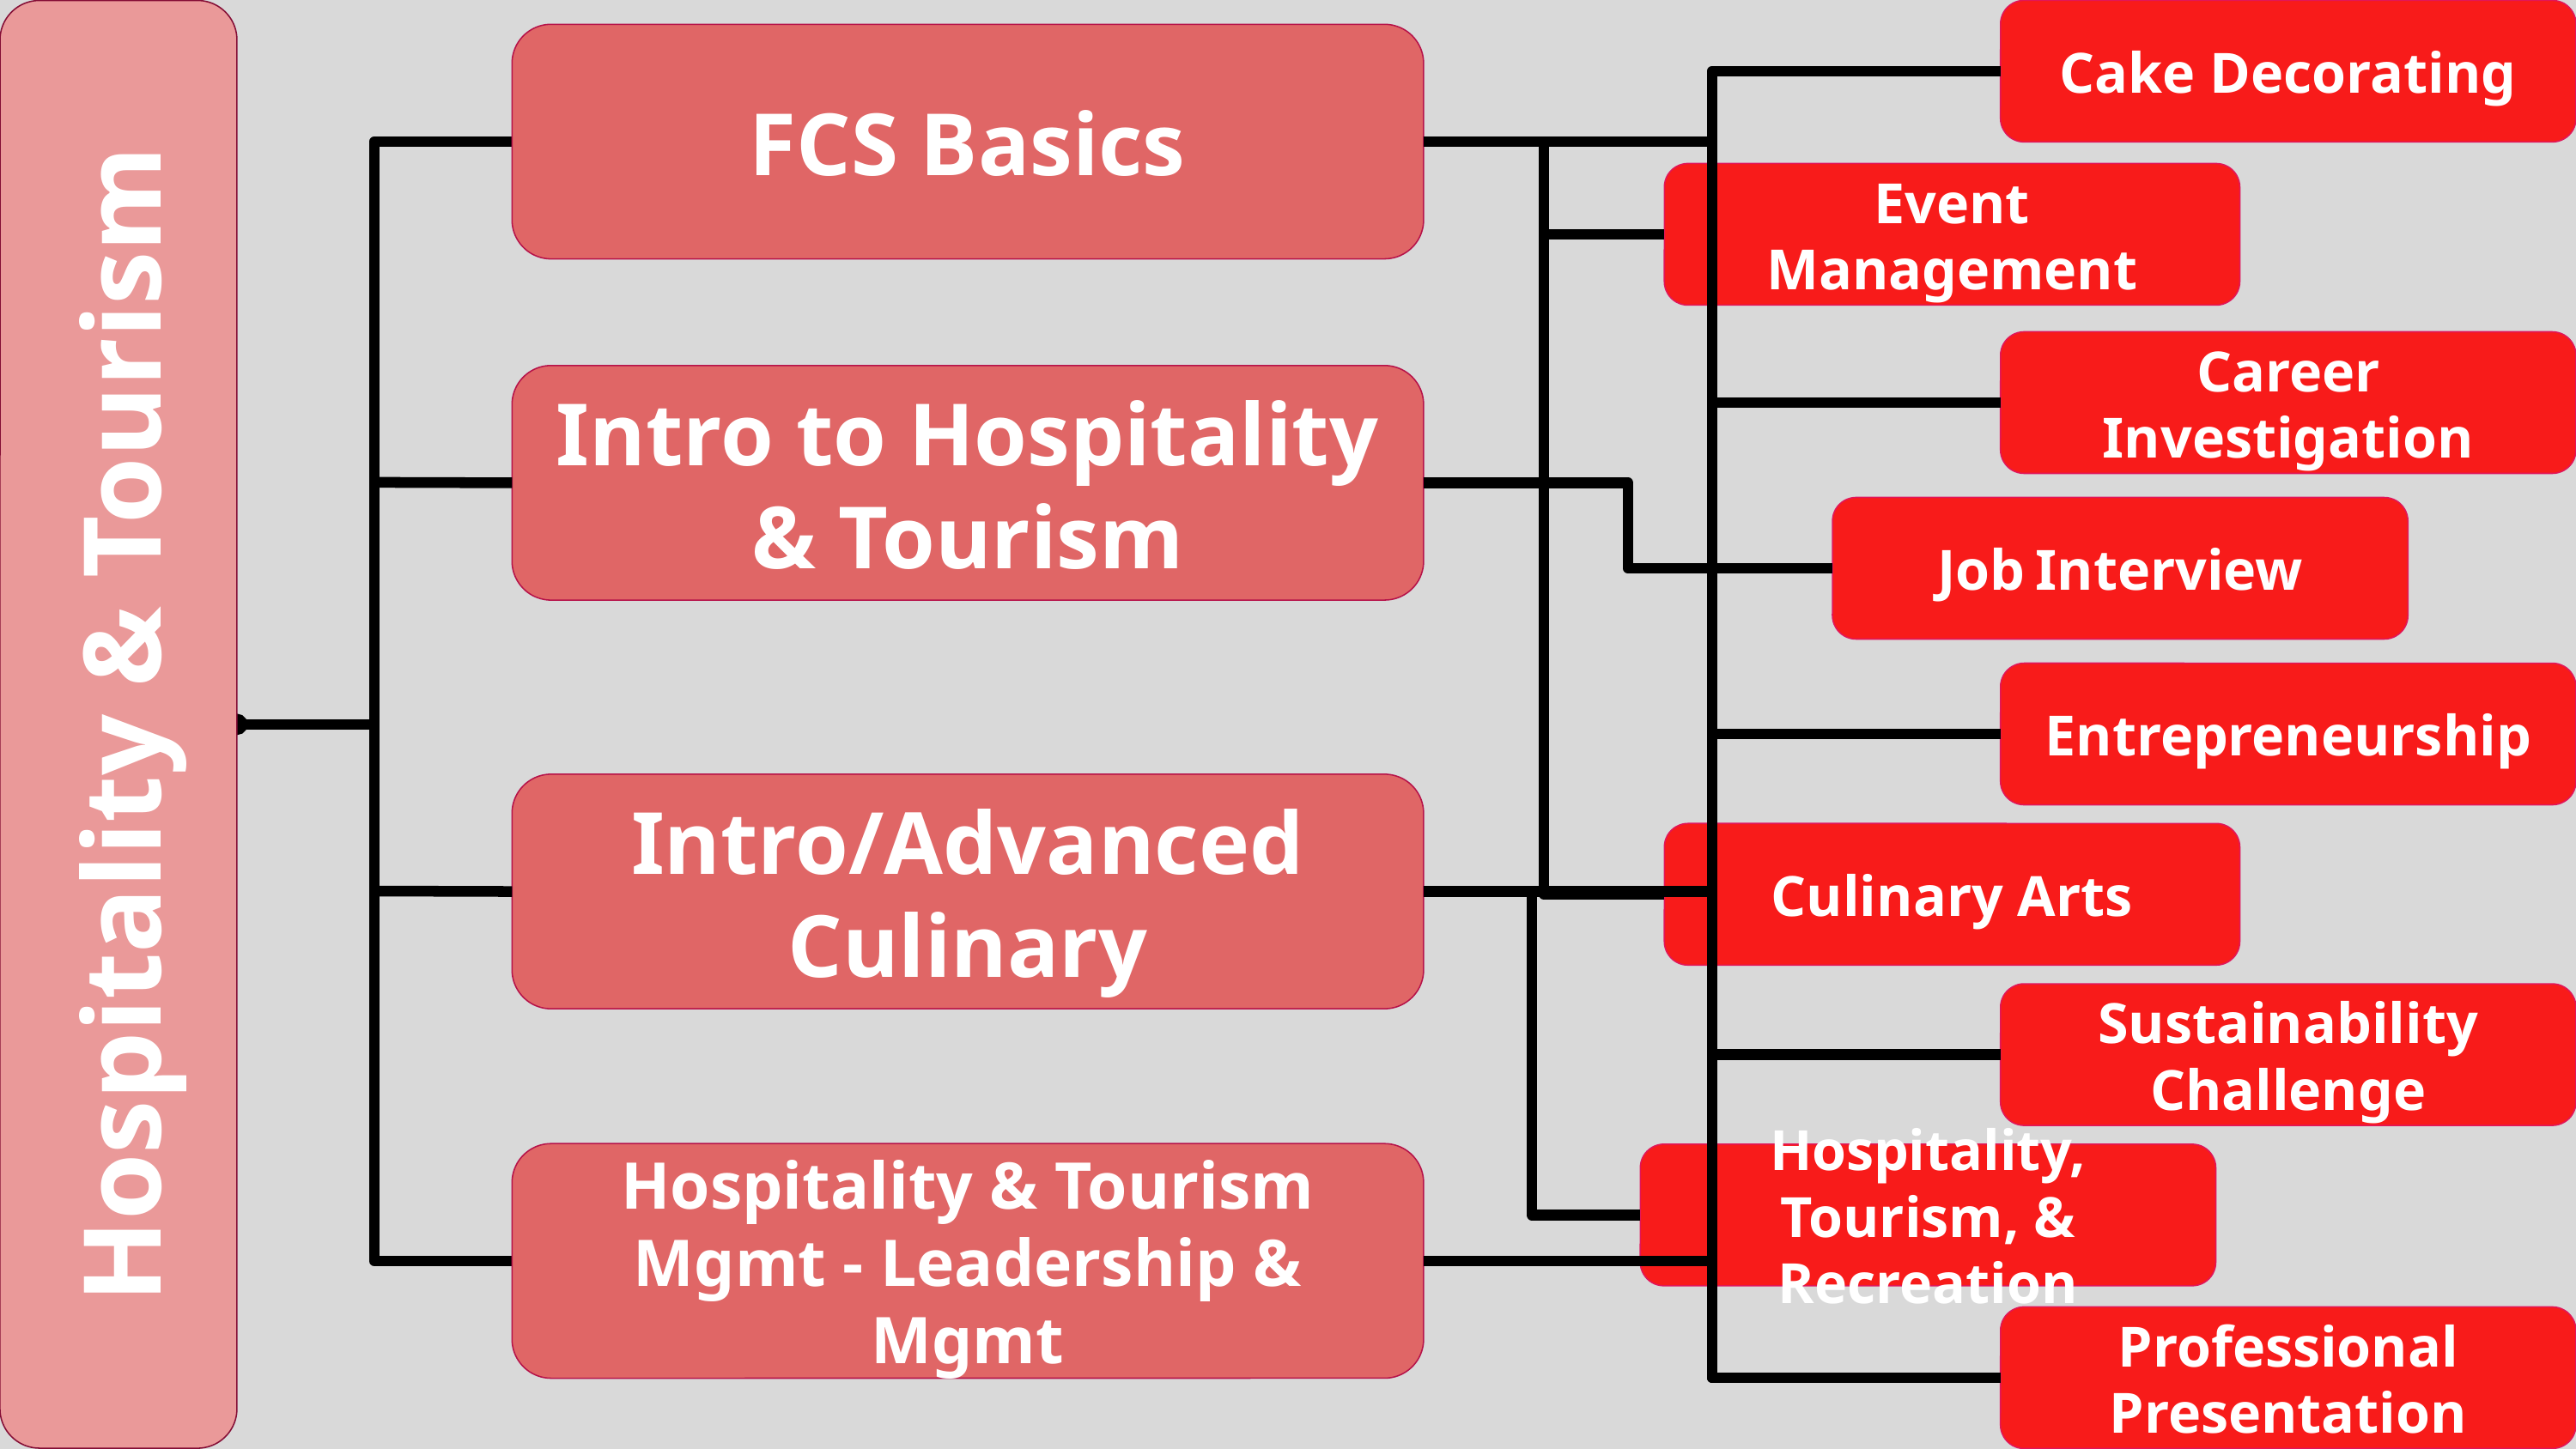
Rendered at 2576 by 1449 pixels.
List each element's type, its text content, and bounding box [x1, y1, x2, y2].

text_box Intro/Advanced Culinary [517, 773, 1418, 1009]
text_box Culinary Arts [2004, 823, 2240, 966]
text_box Career Investigation [2005, 331, 2576, 474]
text_box Cake Decorating [2000, 0, 2576, 142]
text_box Professional Presentation [2000, 1307, 2576, 1449]
text_box Sustainability Challenge [2004, 984, 2576, 1126]
text_box FCS Basics [512, 24, 1424, 259]
text_box Hospitality & Tourism [0, 0, 237, 1449]
text_box Intro to Hospitality & Tourism [517, 365, 1418, 601]
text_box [1423, 70, 2001, 140]
text_box Hospitality & Tourism Mgmt - Leadership & Mgmt [512, 1143, 1419, 1379]
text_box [1423, 141, 2001, 891]
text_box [236, 141, 513, 724]
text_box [236, 731, 513, 1262]
text_box Job Interview [2005, 497, 2409, 640]
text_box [1423, 891, 2001, 1379]
text_box Hospitality, Tourism, & Recreation [2004, 1143, 2216, 1286]
text_box Event Management [2005, 163, 2240, 306]
text_box Entrepreneurship [2004, 663, 2576, 805]
